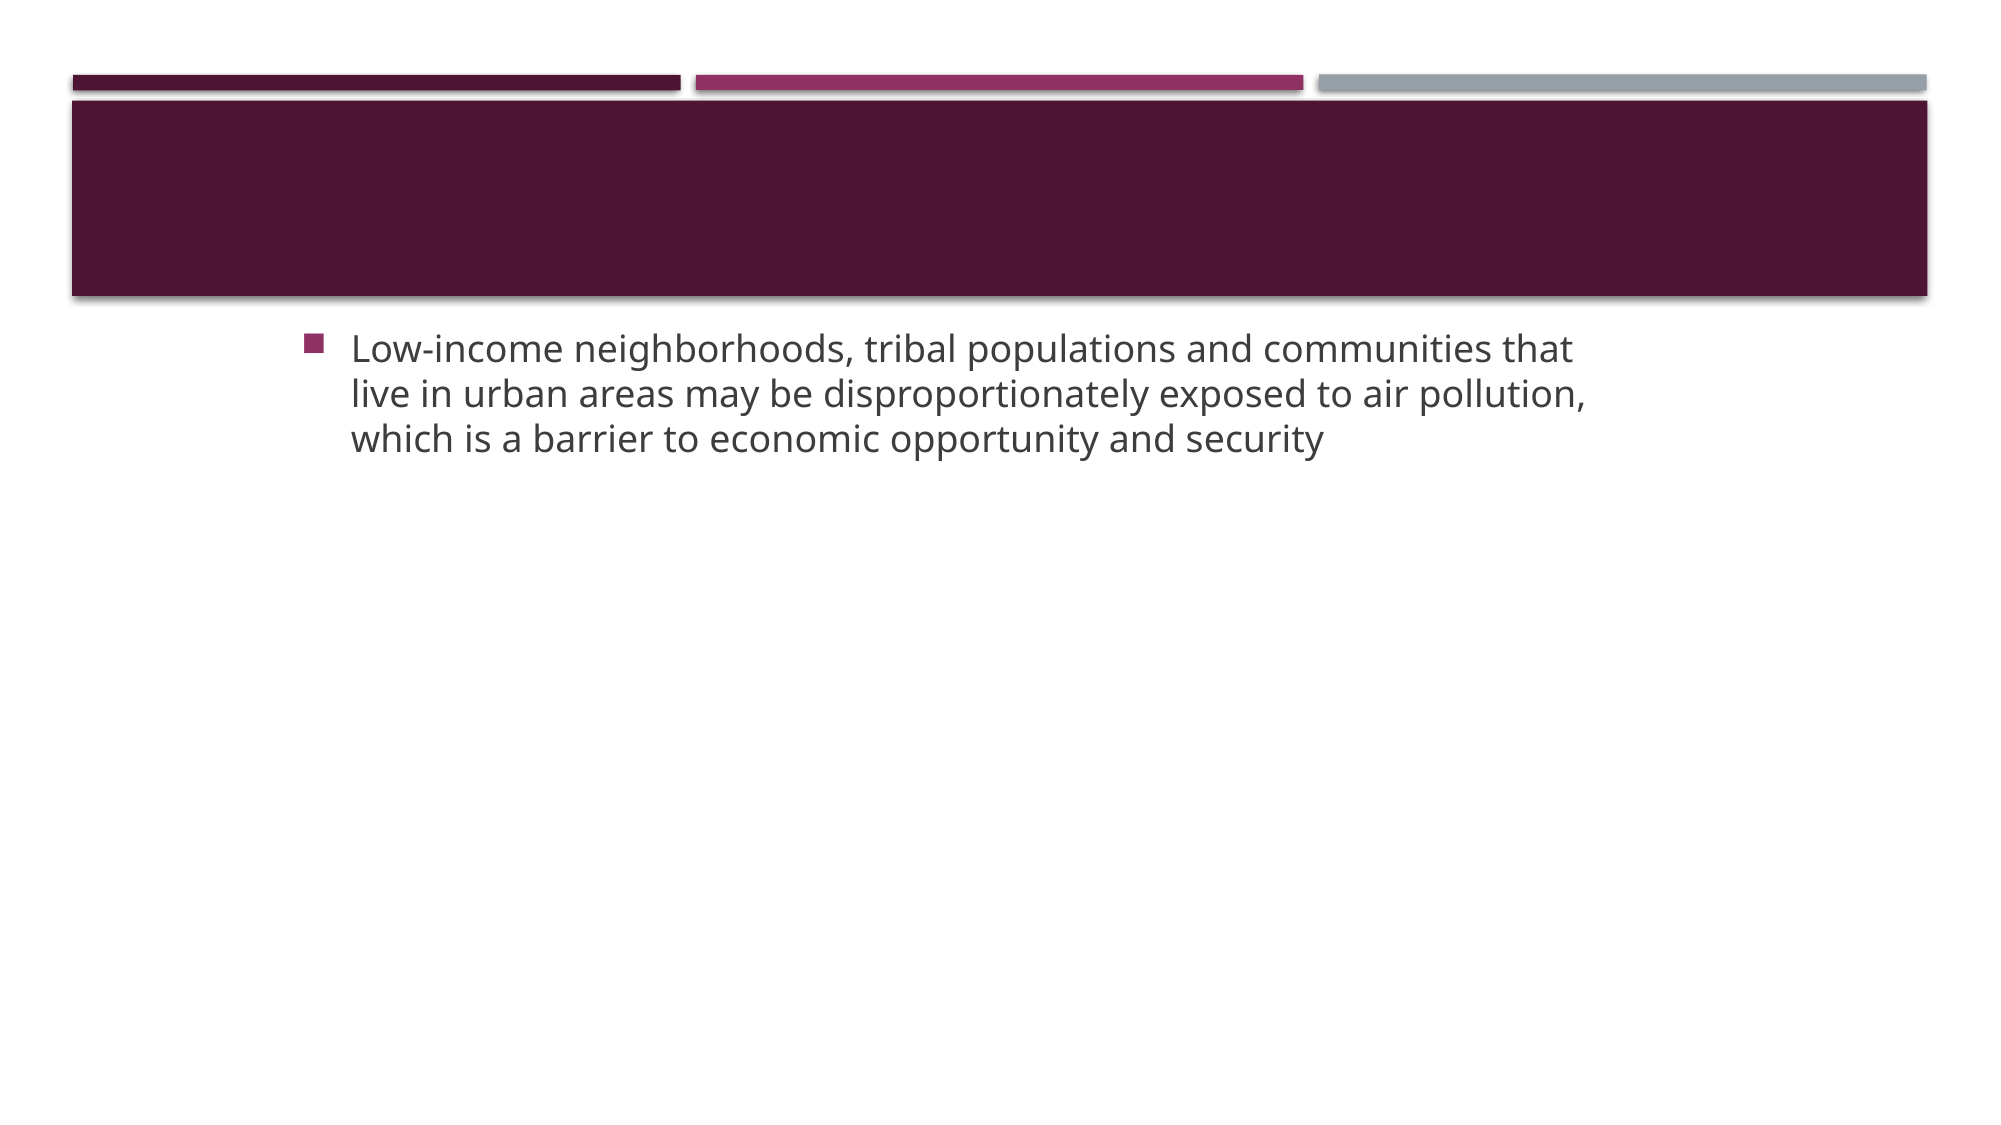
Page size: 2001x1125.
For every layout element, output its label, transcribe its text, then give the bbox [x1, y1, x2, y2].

list Low-income neighborhoods, tribal populations and communities that live in urban areas may be disproportionately exposed to air pollution, which is a barrier to economic opportunity and security [285, 183, 1636, 602]
